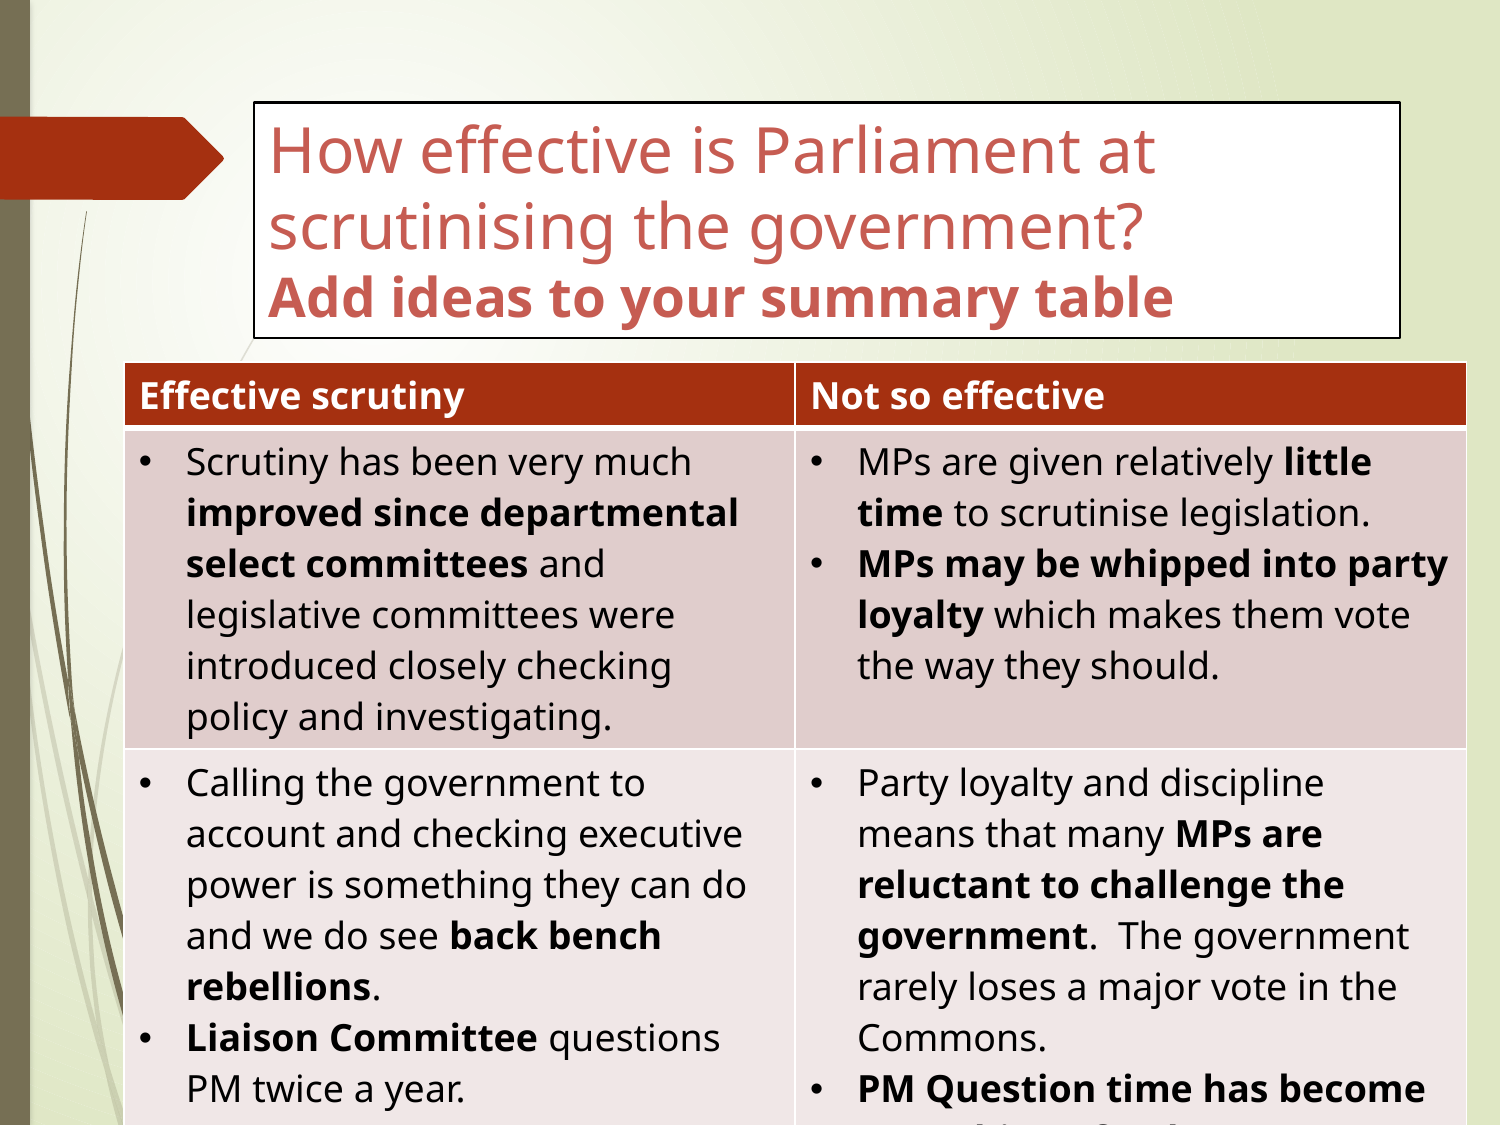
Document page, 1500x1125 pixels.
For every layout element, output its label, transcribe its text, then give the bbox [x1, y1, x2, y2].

table_header Not so effective [796, 363, 1466, 425]
table_cell MPs are given relatively little time to scrutinise legislation. MPs may be whipped into party loyalty which makes them vote the way they should. [796, 431, 1466, 748]
table_cell Scrutiny has been very much improved since departmental select committees and legislative committees were introduced closely checking policy and investigating. [125, 431, 794, 748]
table_header Effective scrutiny [125, 363, 794, 425]
table_cell Party loyalty and discipline means that many MPs are reluctant to challenge the government. The government rarely loses a major vote in the Commons. PM Question time has become something of a show. [796, 750, 1466, 1125]
title How effective is Parliament at scrutinising the government? Add ideas to your summary table [253, 101, 1401, 339]
table_cell Calling the government to account and checking executive power is something they can do and we do see back bench rebellions. Liaison Committee questions PM twice a year. [125, 750, 794, 1125]
